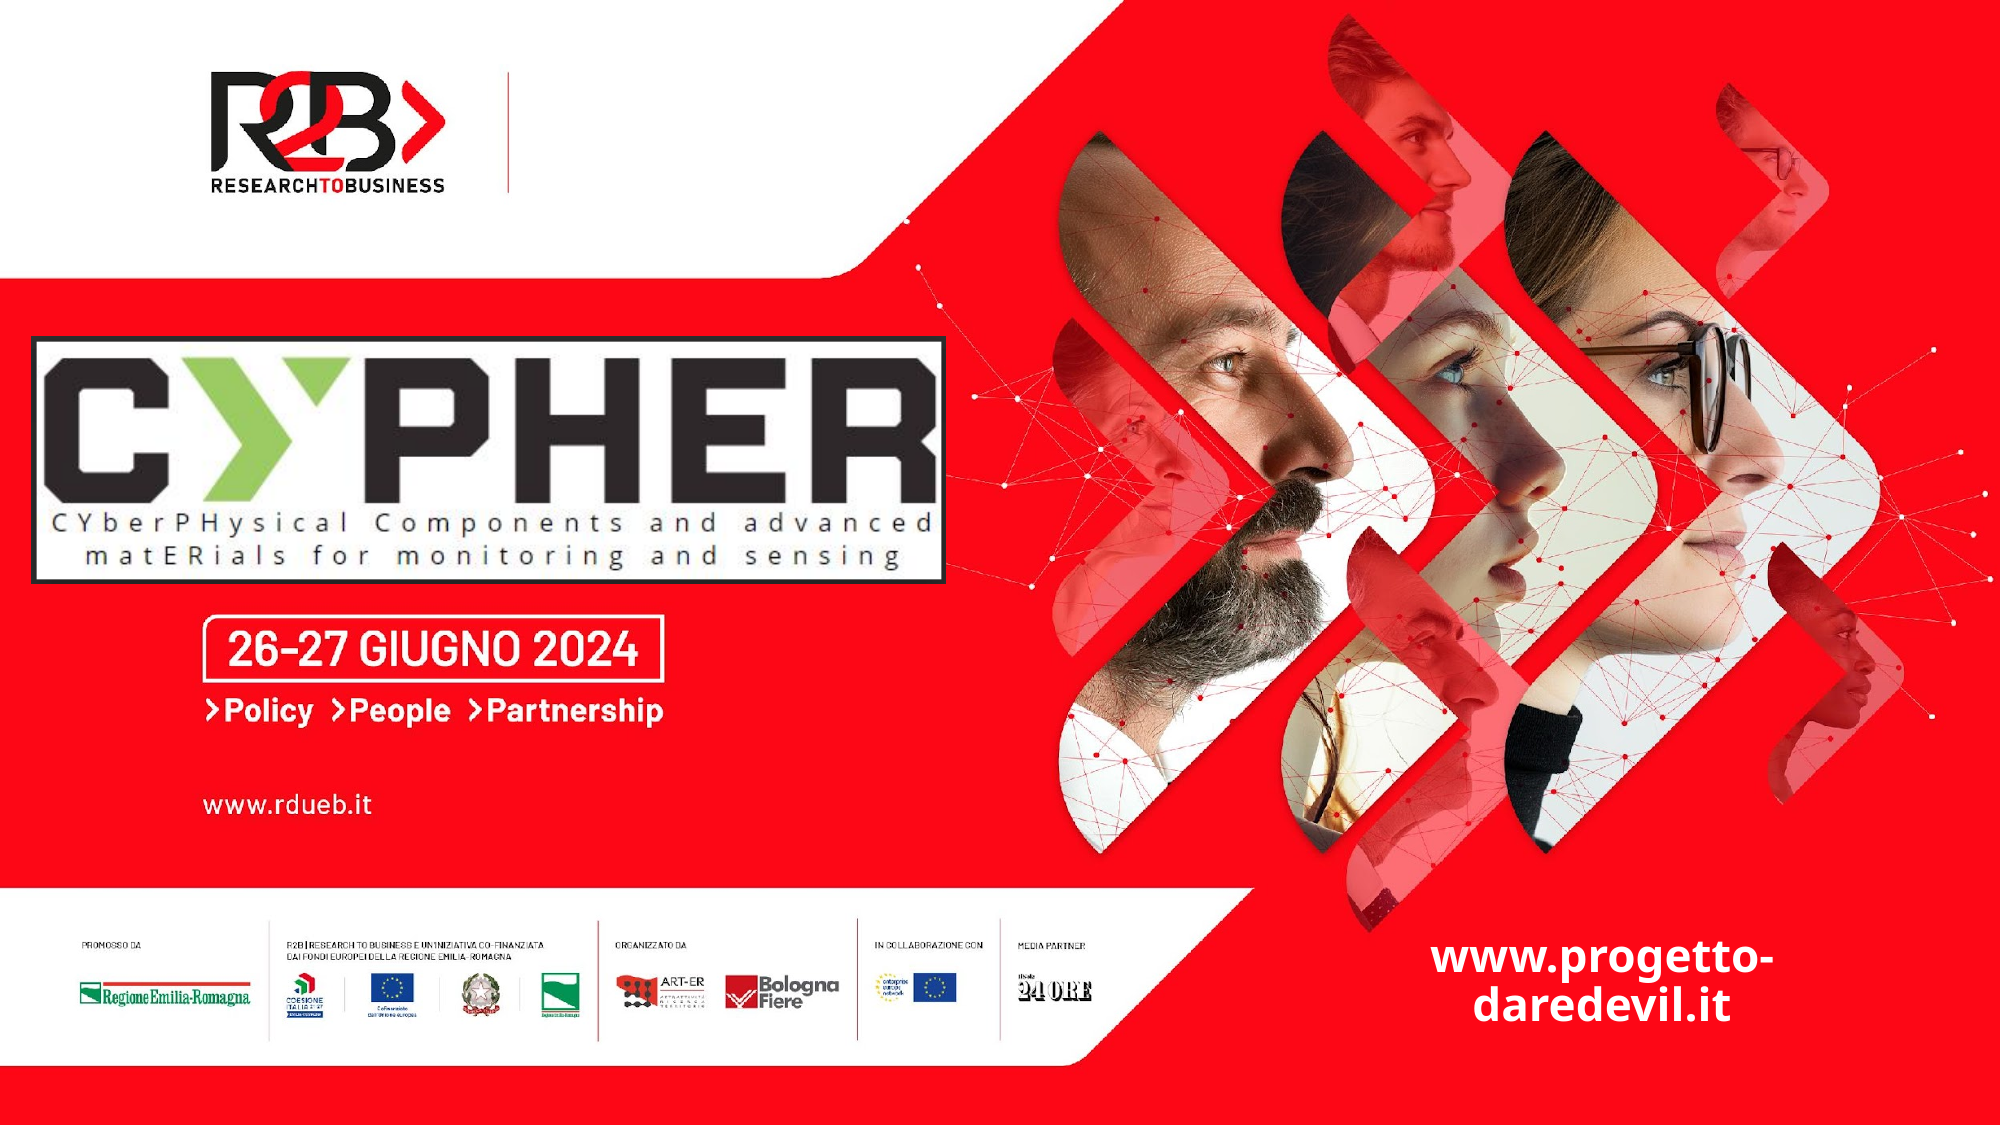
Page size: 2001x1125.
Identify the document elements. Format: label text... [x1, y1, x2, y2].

picture [0, 0, 2000, 1125]
title www.progetto-daredevil.it [1294, 942, 1910, 1022]
